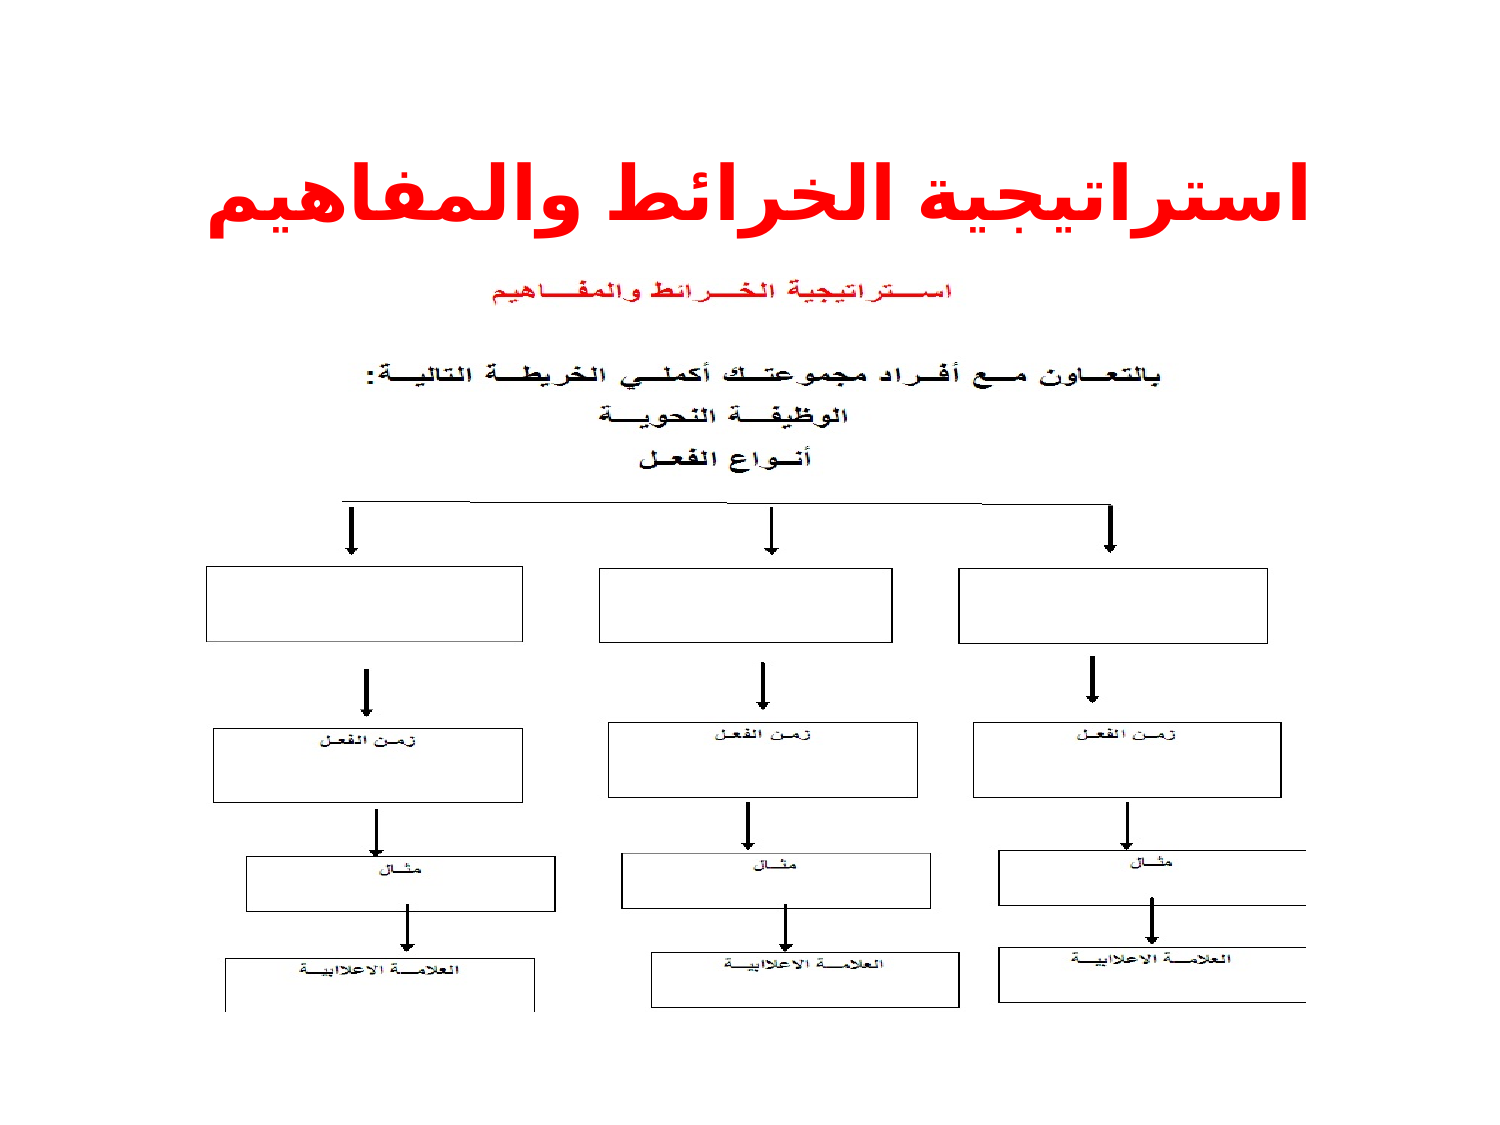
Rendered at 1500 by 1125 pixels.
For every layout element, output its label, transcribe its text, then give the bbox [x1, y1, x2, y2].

title استراتيجية الخرائط والمفاهيم [183, 125, 1336, 256]
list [206, 278, 1306, 1012]
